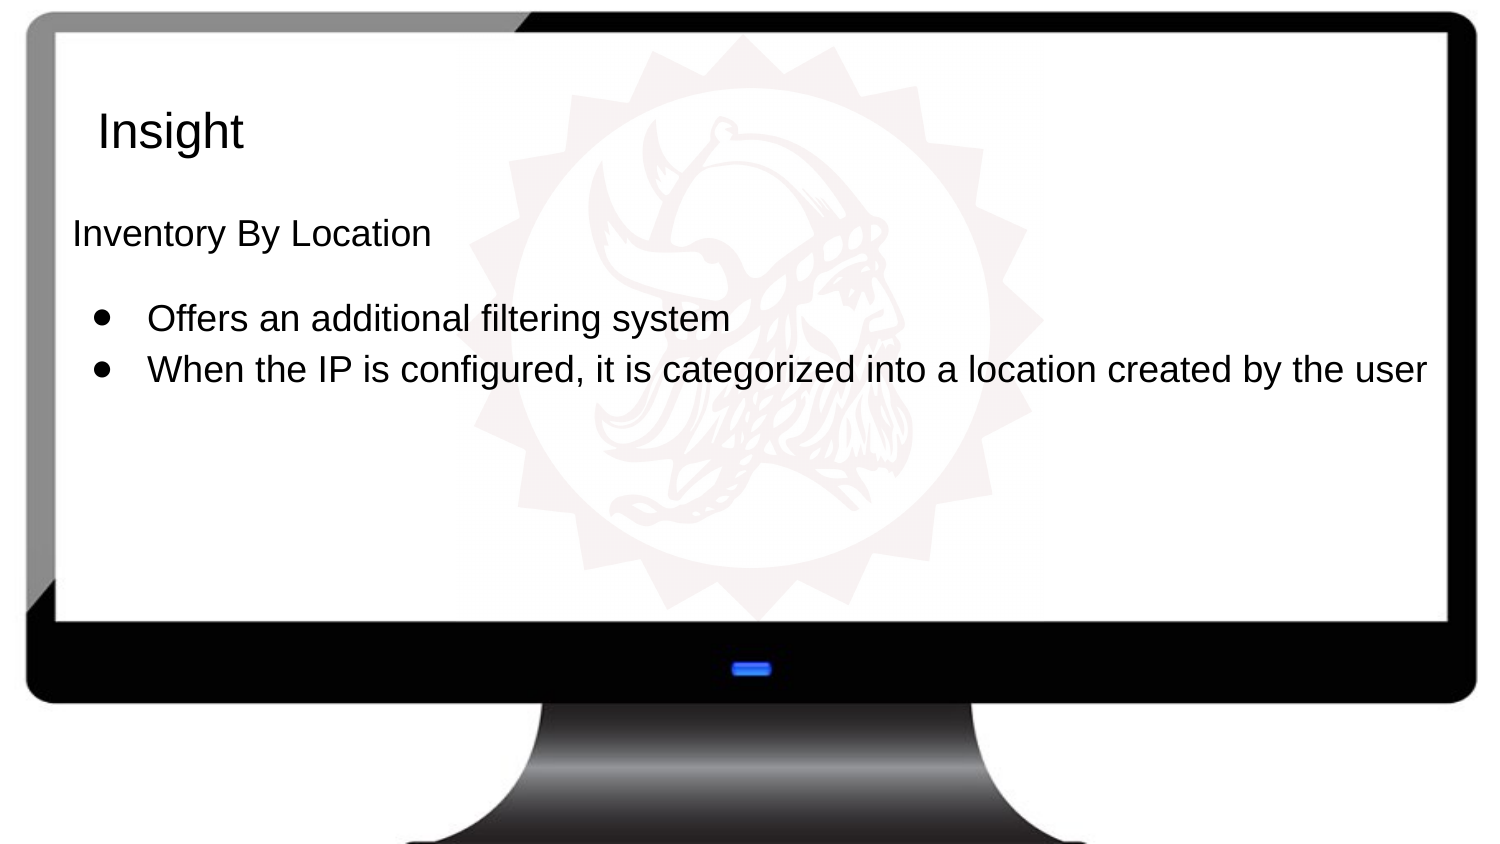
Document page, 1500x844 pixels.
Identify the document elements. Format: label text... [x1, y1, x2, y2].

title Insight [82, 74, 1480, 169]
text_box [869, 417, 1500, 497]
list Inventory By Location Offers an additional filtering system When the IP is configured, it is categorized into a location created by the user [57, 186, 1455, 748]
picture [0, 0, 1500, 844]
